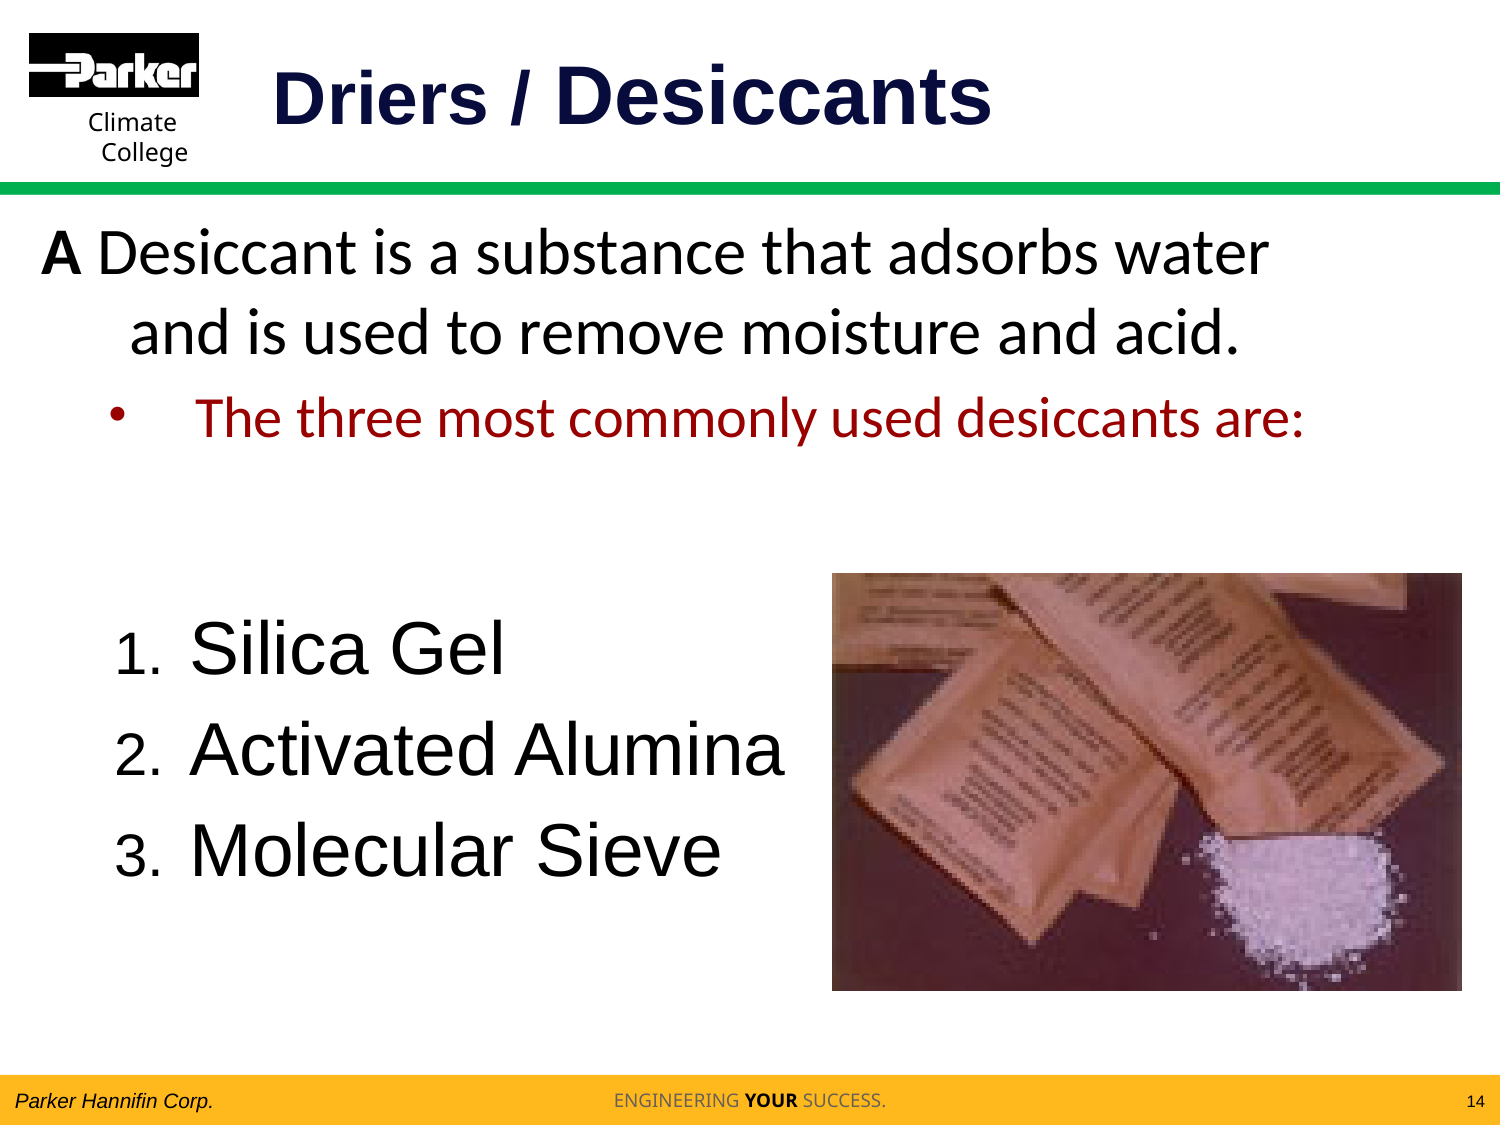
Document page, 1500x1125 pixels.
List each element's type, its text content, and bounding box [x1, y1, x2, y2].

list A Desiccant is a substance that adsorbs water and is used to remove moisture and acid. The three most commonly used desiccants are: [26, 199, 1390, 488]
picture [29, 33, 199, 97]
slide_number 14 [1314, 1076, 1500, 1125]
title Driers / Desiccants [257, 11, 1413, 171]
picture [831, 573, 1463, 992]
text_box Silica Gel Activated Alumina Molecular Sieve [99, 599, 826, 902]
